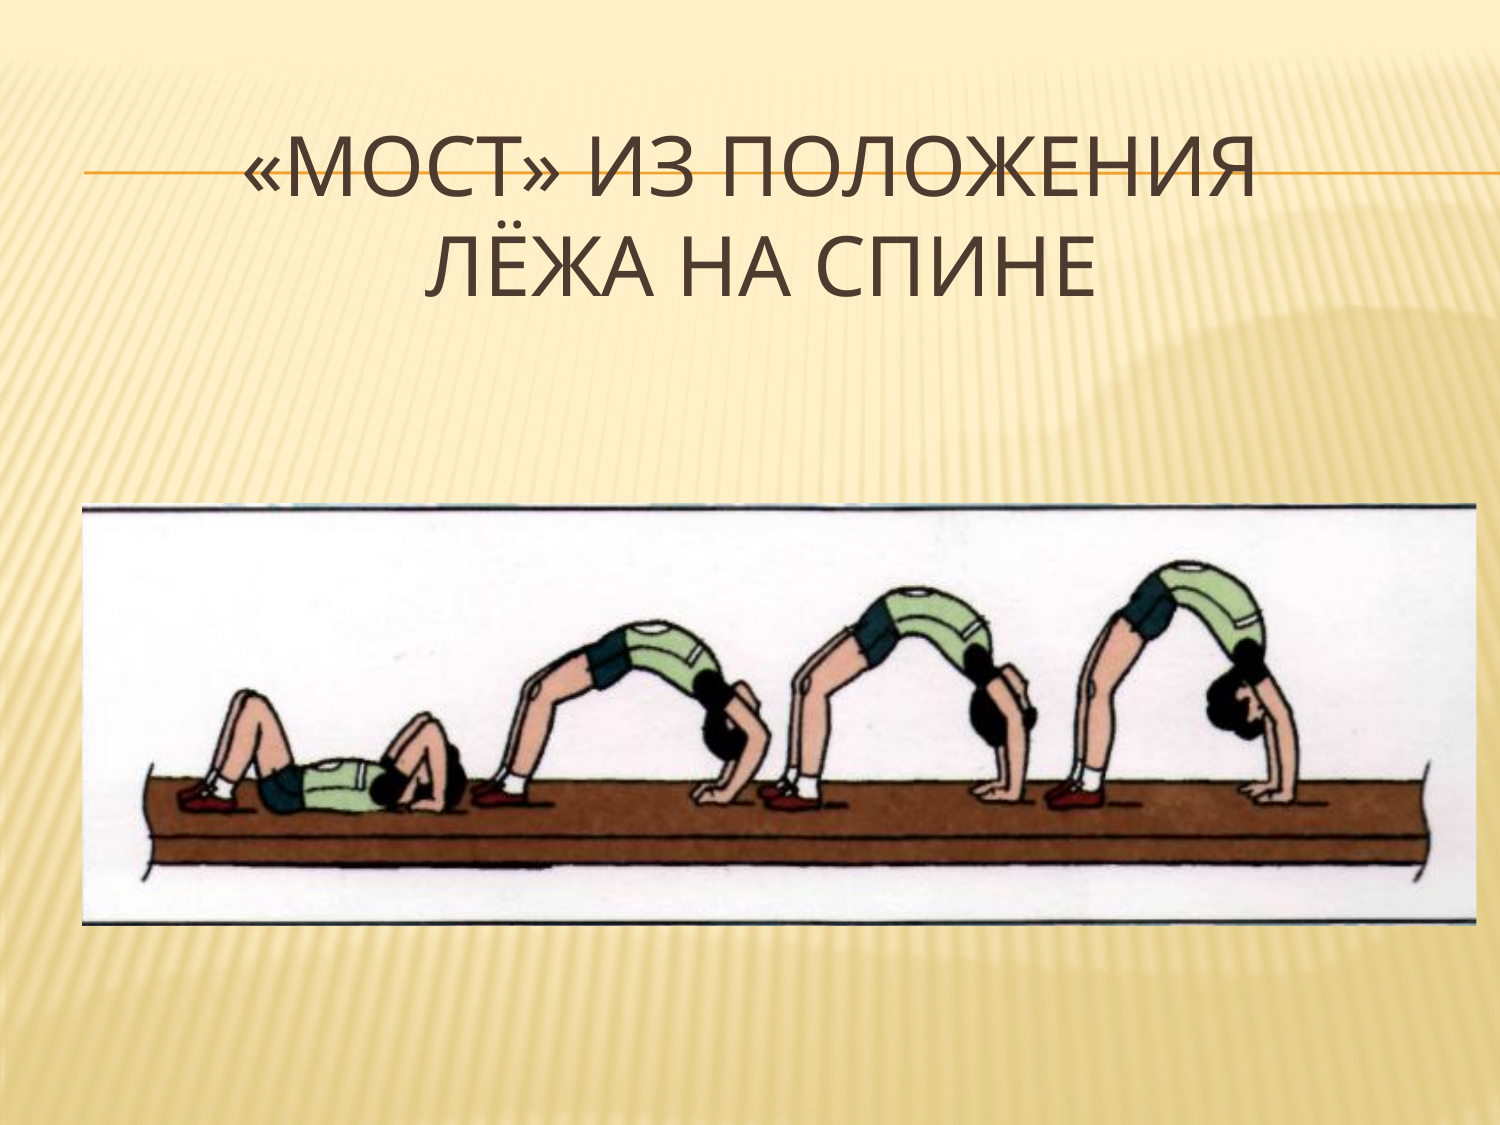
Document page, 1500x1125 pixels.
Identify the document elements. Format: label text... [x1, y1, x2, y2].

title «мост» из положения лёжа на спине [50, 75, 1475, 352]
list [81, 503, 1477, 927]
